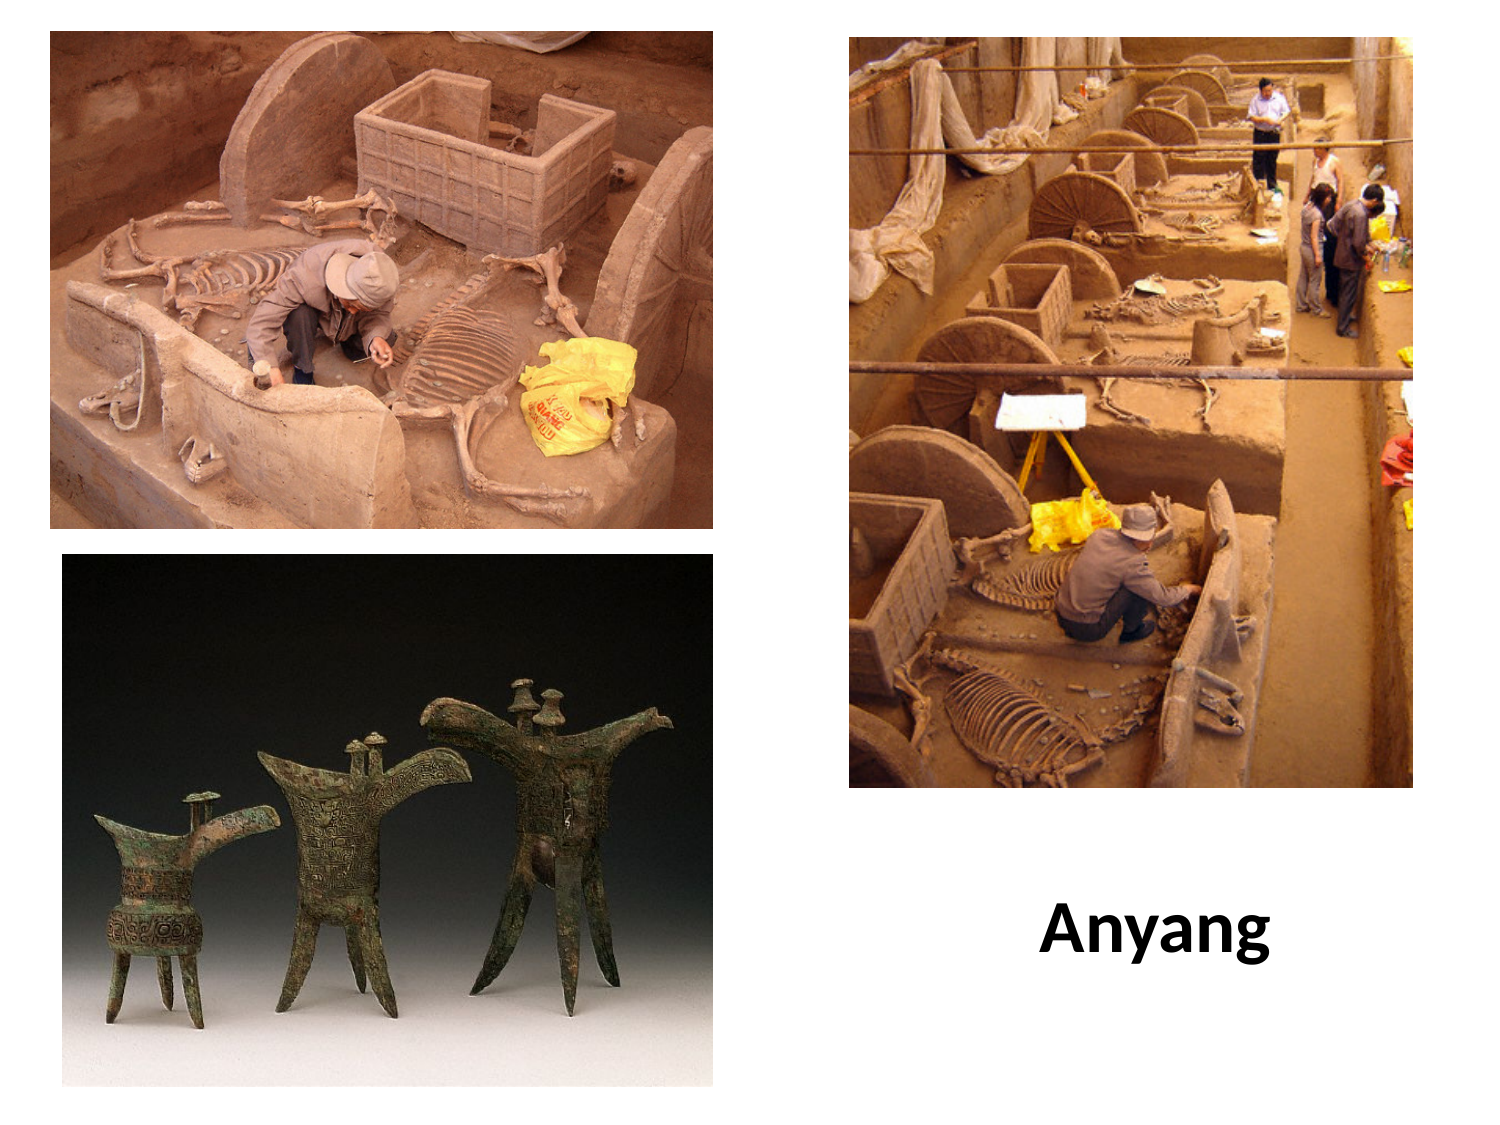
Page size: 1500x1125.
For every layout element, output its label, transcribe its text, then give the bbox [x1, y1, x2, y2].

picture [849, 37, 1413, 788]
text_box Anyang [1025, 869, 1287, 975]
picture [62, 554, 713, 1087]
picture [49, 30, 713, 529]
